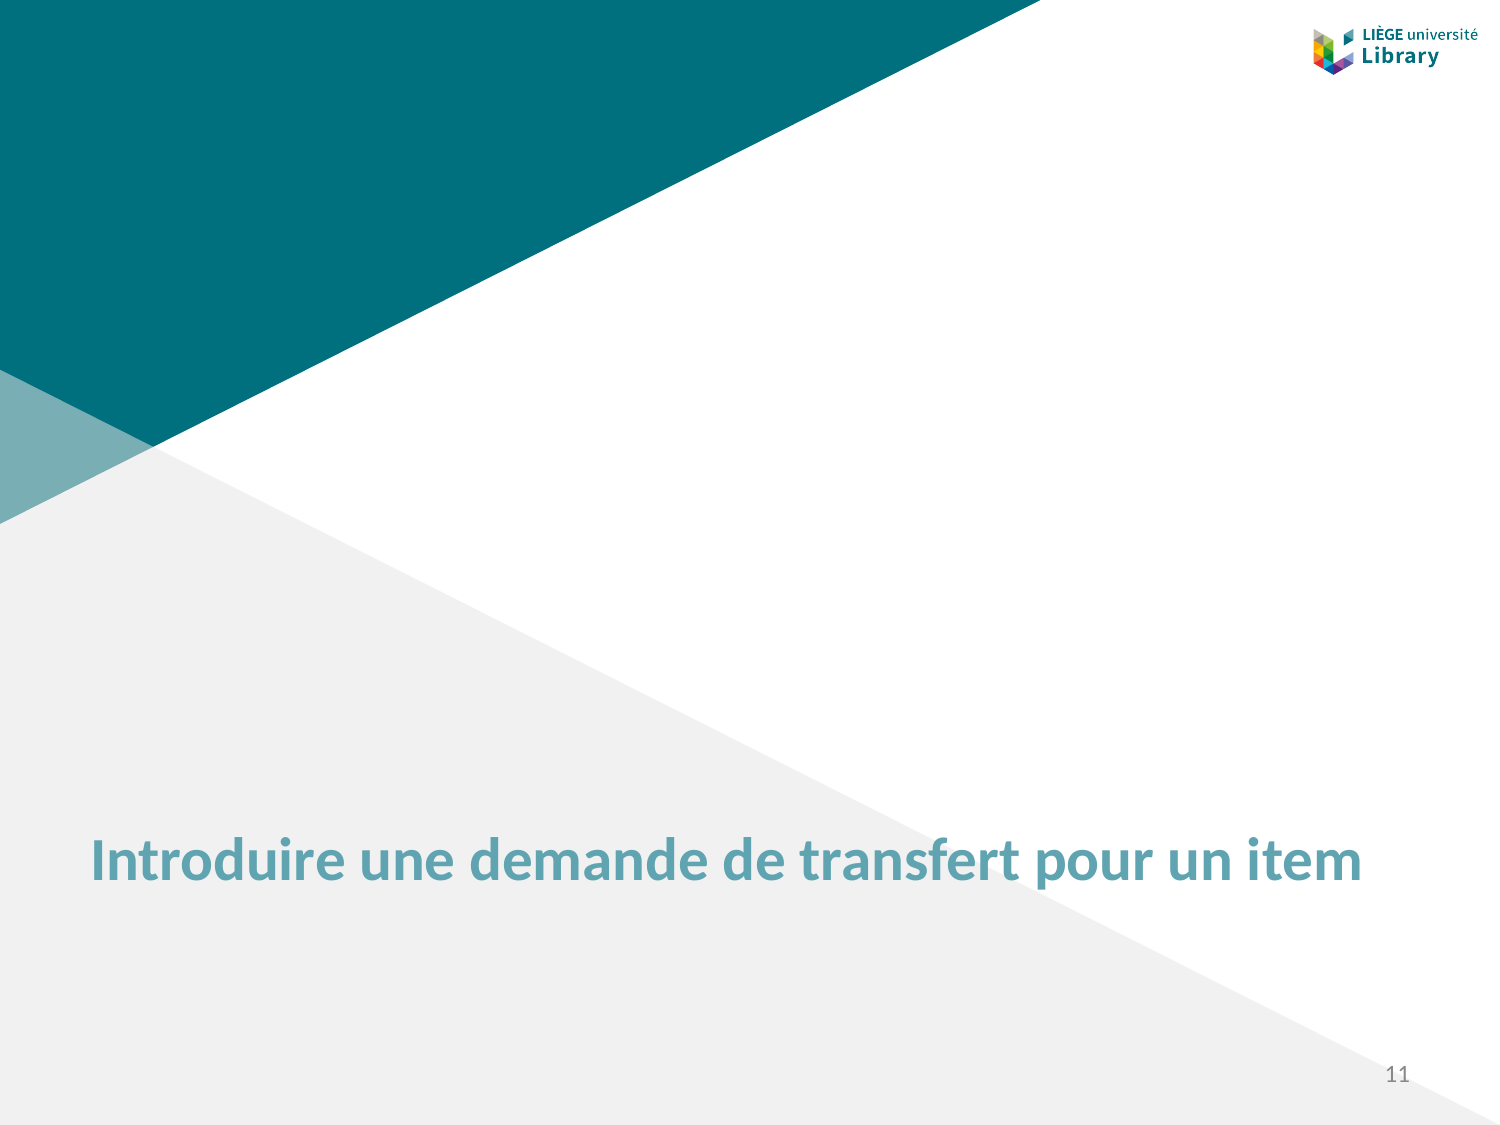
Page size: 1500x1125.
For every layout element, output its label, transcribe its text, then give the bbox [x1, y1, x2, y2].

slide_number ‹#› [1074, 1042, 1425, 1103]
picture [1296, 11, 1495, 93]
title Introduire une demande de transfert pour un item [75, 809, 1383, 903]
